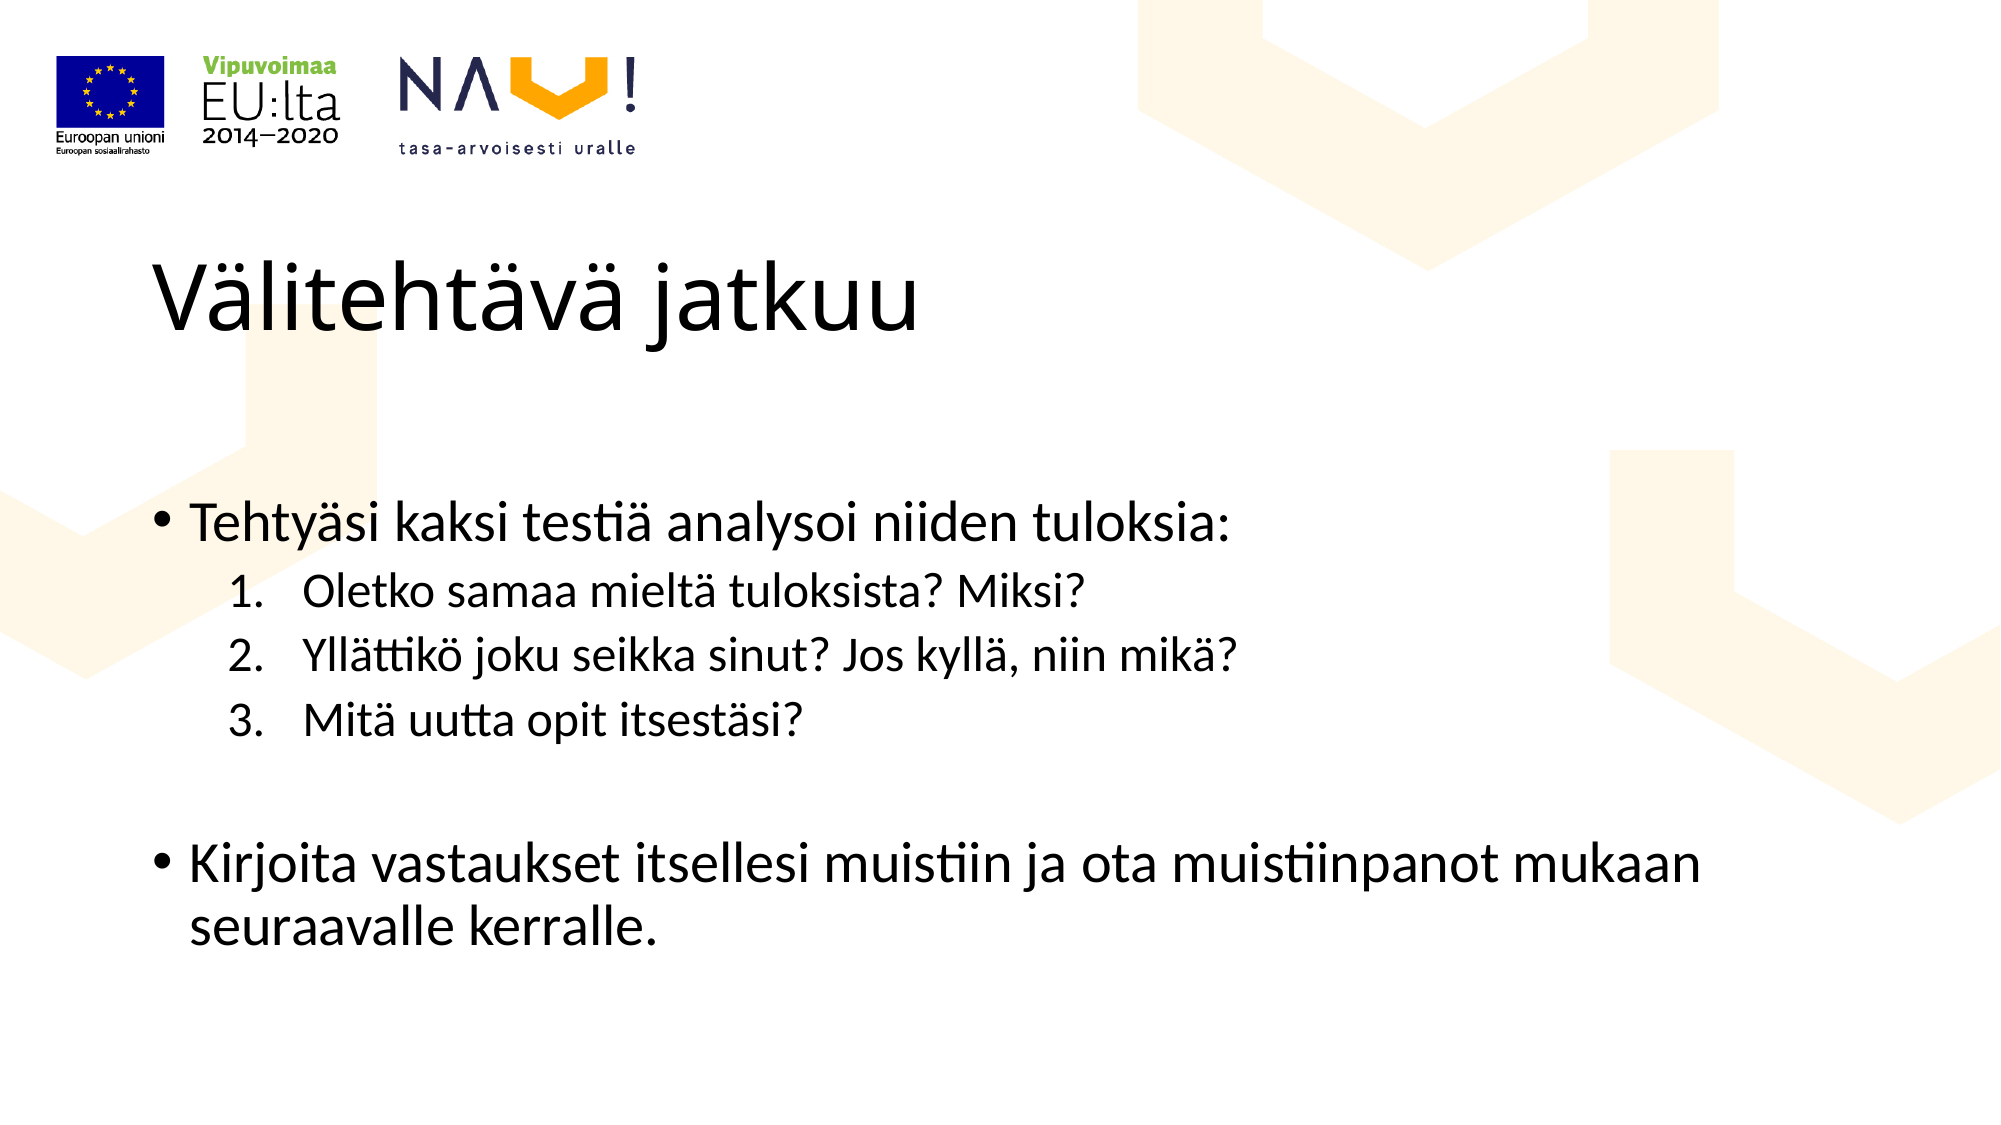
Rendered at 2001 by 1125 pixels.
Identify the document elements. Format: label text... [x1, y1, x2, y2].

title Välitehtävä jatkuu [137, 243, 1863, 462]
picture [0, 0, 2000, 1125]
list Tehtyäsi kaksi testiä analysoi niiden tuloksia: Oletko samaa mieltä tuloksista? Miksi? Yllättikö joku seikka sinut? Jos kyllä, niin mikä? Mitä uutta opit itsestäsi? Kirjoita vastaukset itsellesi muistiin ja ota muistiinpanot mukaan seuraavalle kerralle. [137, 483, 1863, 1004]
